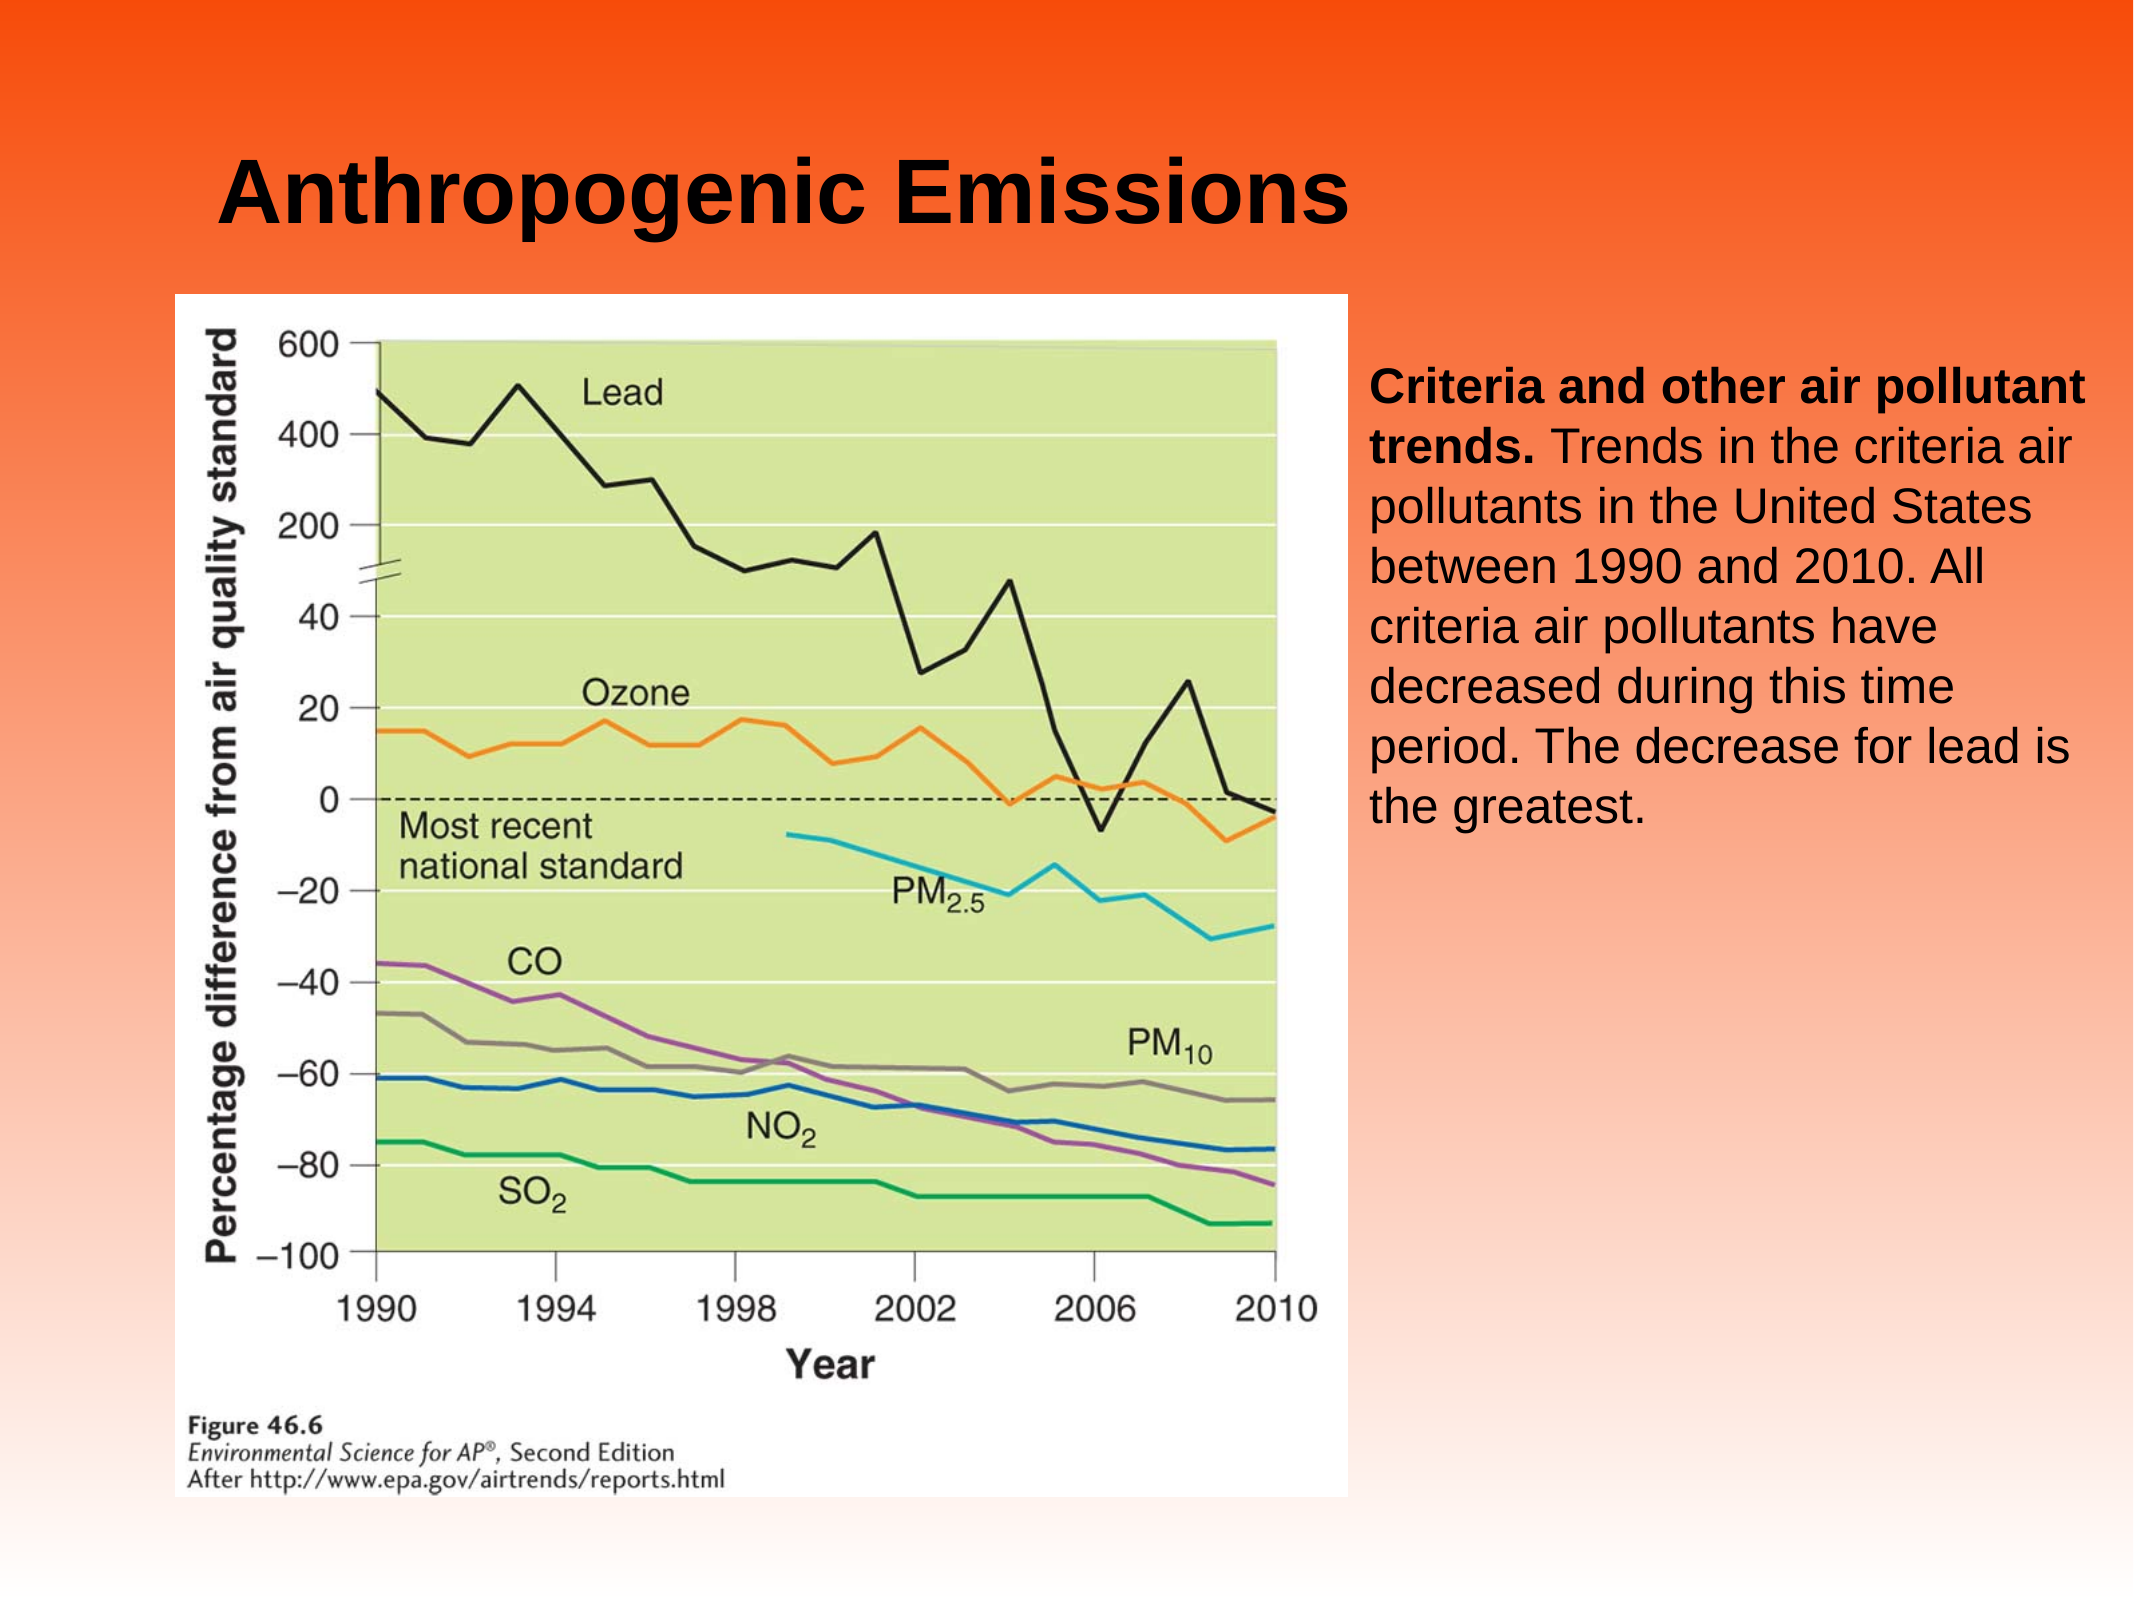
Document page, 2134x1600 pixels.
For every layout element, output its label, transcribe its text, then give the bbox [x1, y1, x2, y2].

text_box Criteria and other air pollutant trends. Trends in the criteria air pollutants in the United States between 1990 and 2010. All criteria air pollutants have decreased during this time period. The decrease for lead is the greatest. [1354, 345, 2134, 841]
picture [175, 294, 1348, 1497]
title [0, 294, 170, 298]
title Anthropogenic Emissions [208, 39, 1925, 444]
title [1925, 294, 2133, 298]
